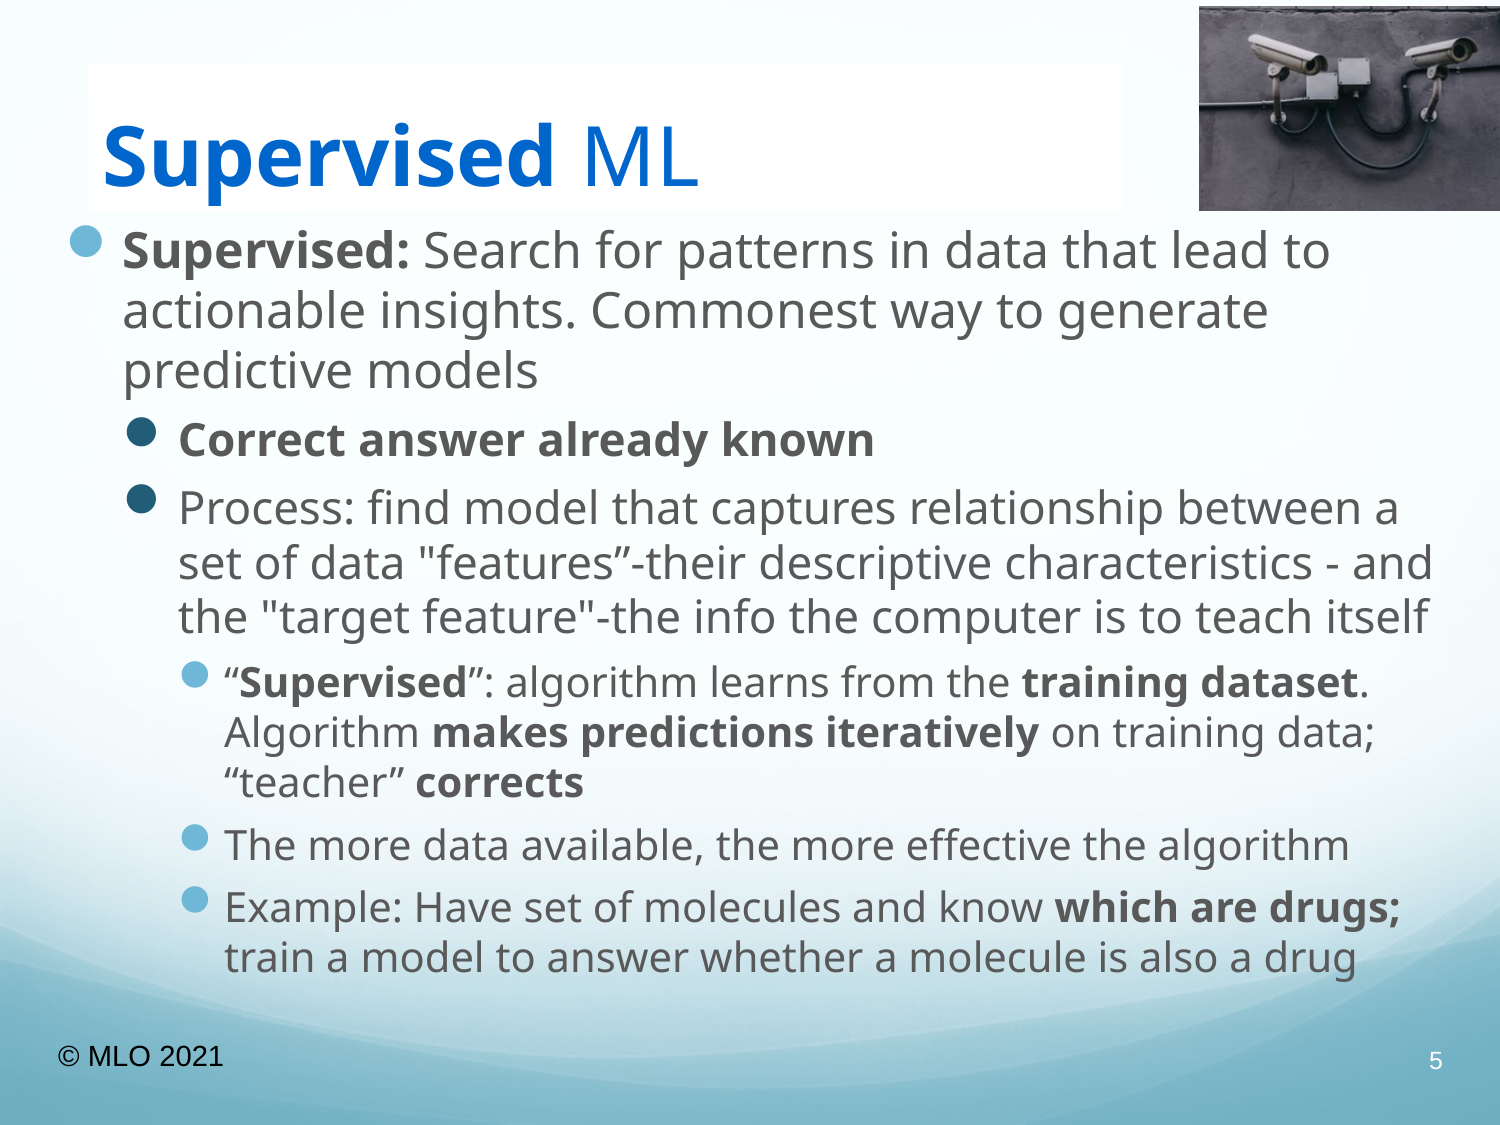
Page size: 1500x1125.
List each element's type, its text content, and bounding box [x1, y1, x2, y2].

picture [0, 0, 1500, 1125]
list Supervised: Search for patterns in data that lead to actionable insights. Commonest way to generate predictive models Correct answer already known Process: find model that captures relationship between a set of data "features”-their descriptive characteristics - and the "target feature"-the info the computer is to teach itself “Supervised”: algorithm learns from the training dataset. Algorithm makes predictions iteratively on training data; “teacher” corrects The more data available, the more effective the algorithm Example: Have set of molecules and know which are drugs; train a model to answer whether a molecule is also a drug [50, 210, 1457, 1108]
footer © MLO 2021 [43, 1029, 289, 1125]
slide_number 5 [1295, 1029, 1459, 1090]
title Supervised ML [87, 64, 1123, 210]
